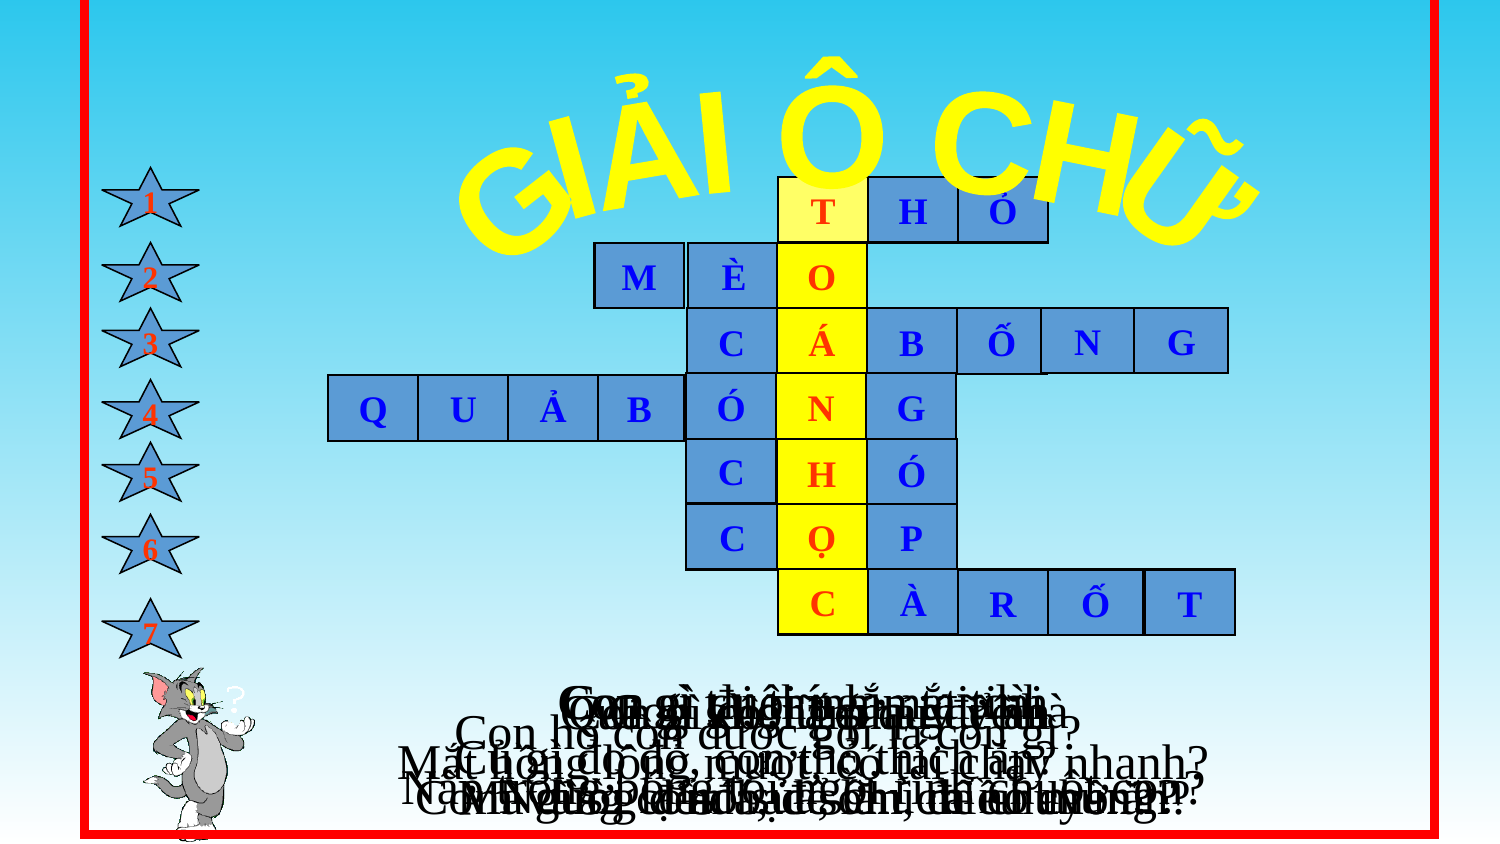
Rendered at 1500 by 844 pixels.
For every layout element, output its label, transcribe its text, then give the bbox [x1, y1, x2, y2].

text_box [84, 0, 1435, 835]
text_box Ố [1048, 569, 1144, 636]
picture [142, 665, 256, 844]
text_box G [1134, 307, 1229, 374]
text_box T [1144, 569, 1235, 636]
